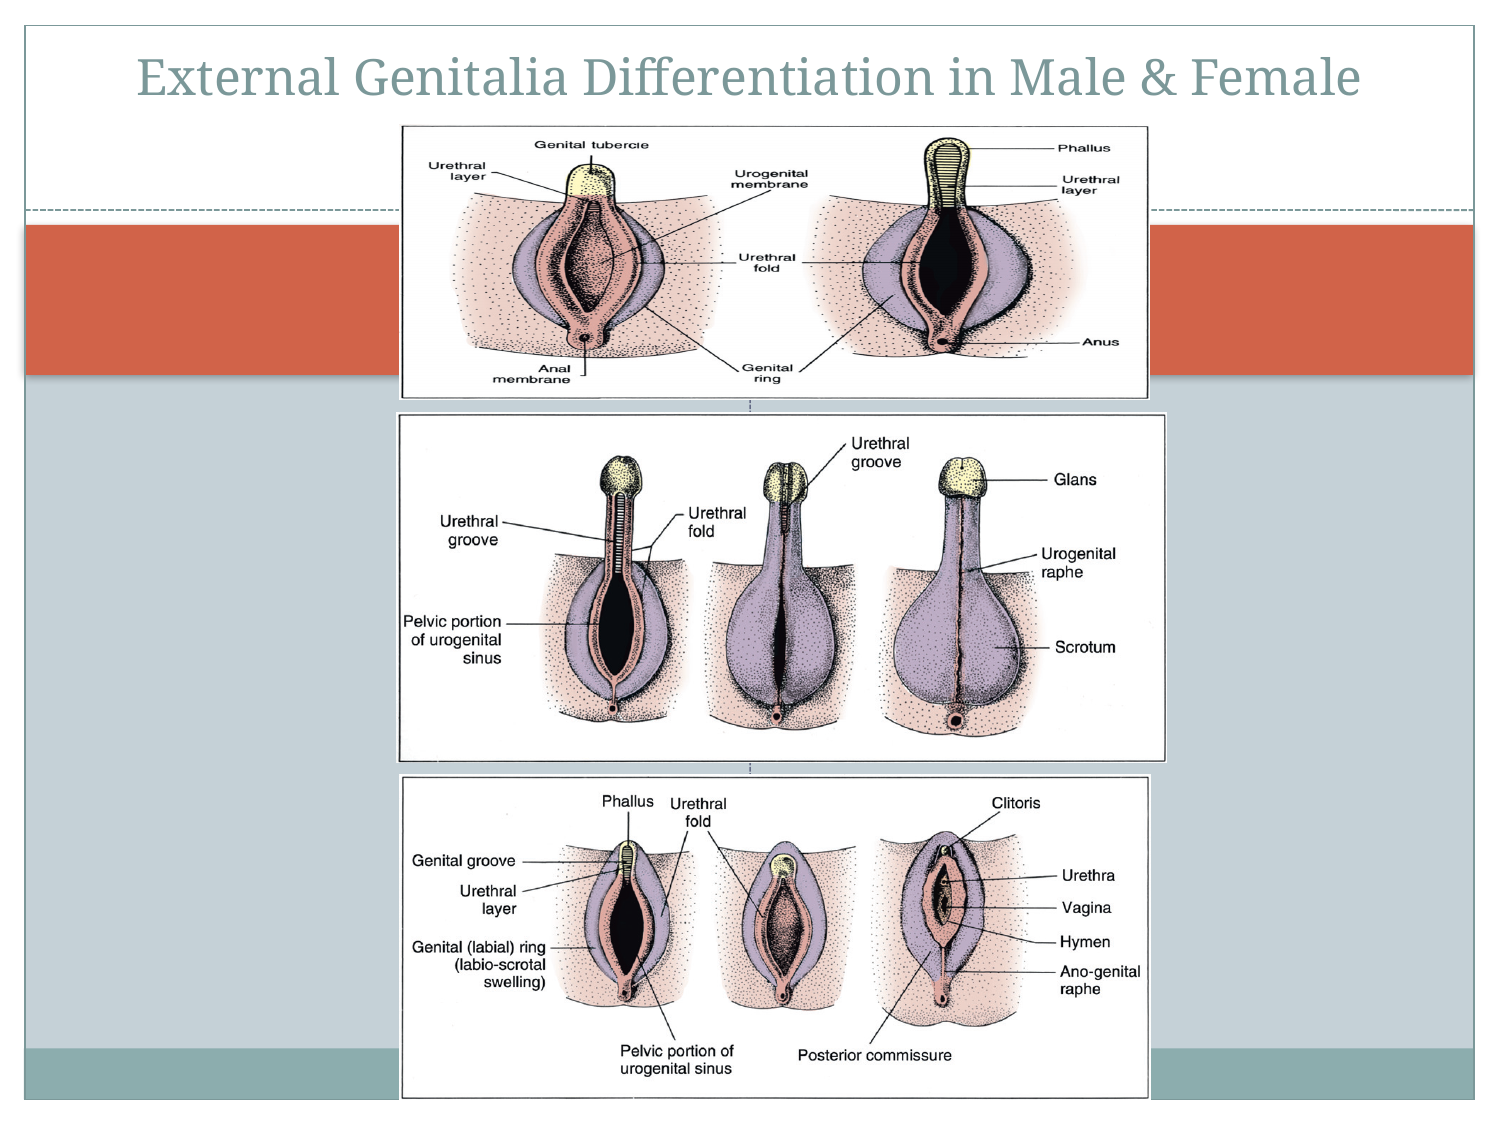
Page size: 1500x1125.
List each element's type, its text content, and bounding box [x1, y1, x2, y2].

picture [399, 124, 1151, 401]
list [395, 412, 1167, 763]
title External Genitalia Differentiation in Male & Female [49, 0, 1450, 113]
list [399, 774, 1151, 1101]
